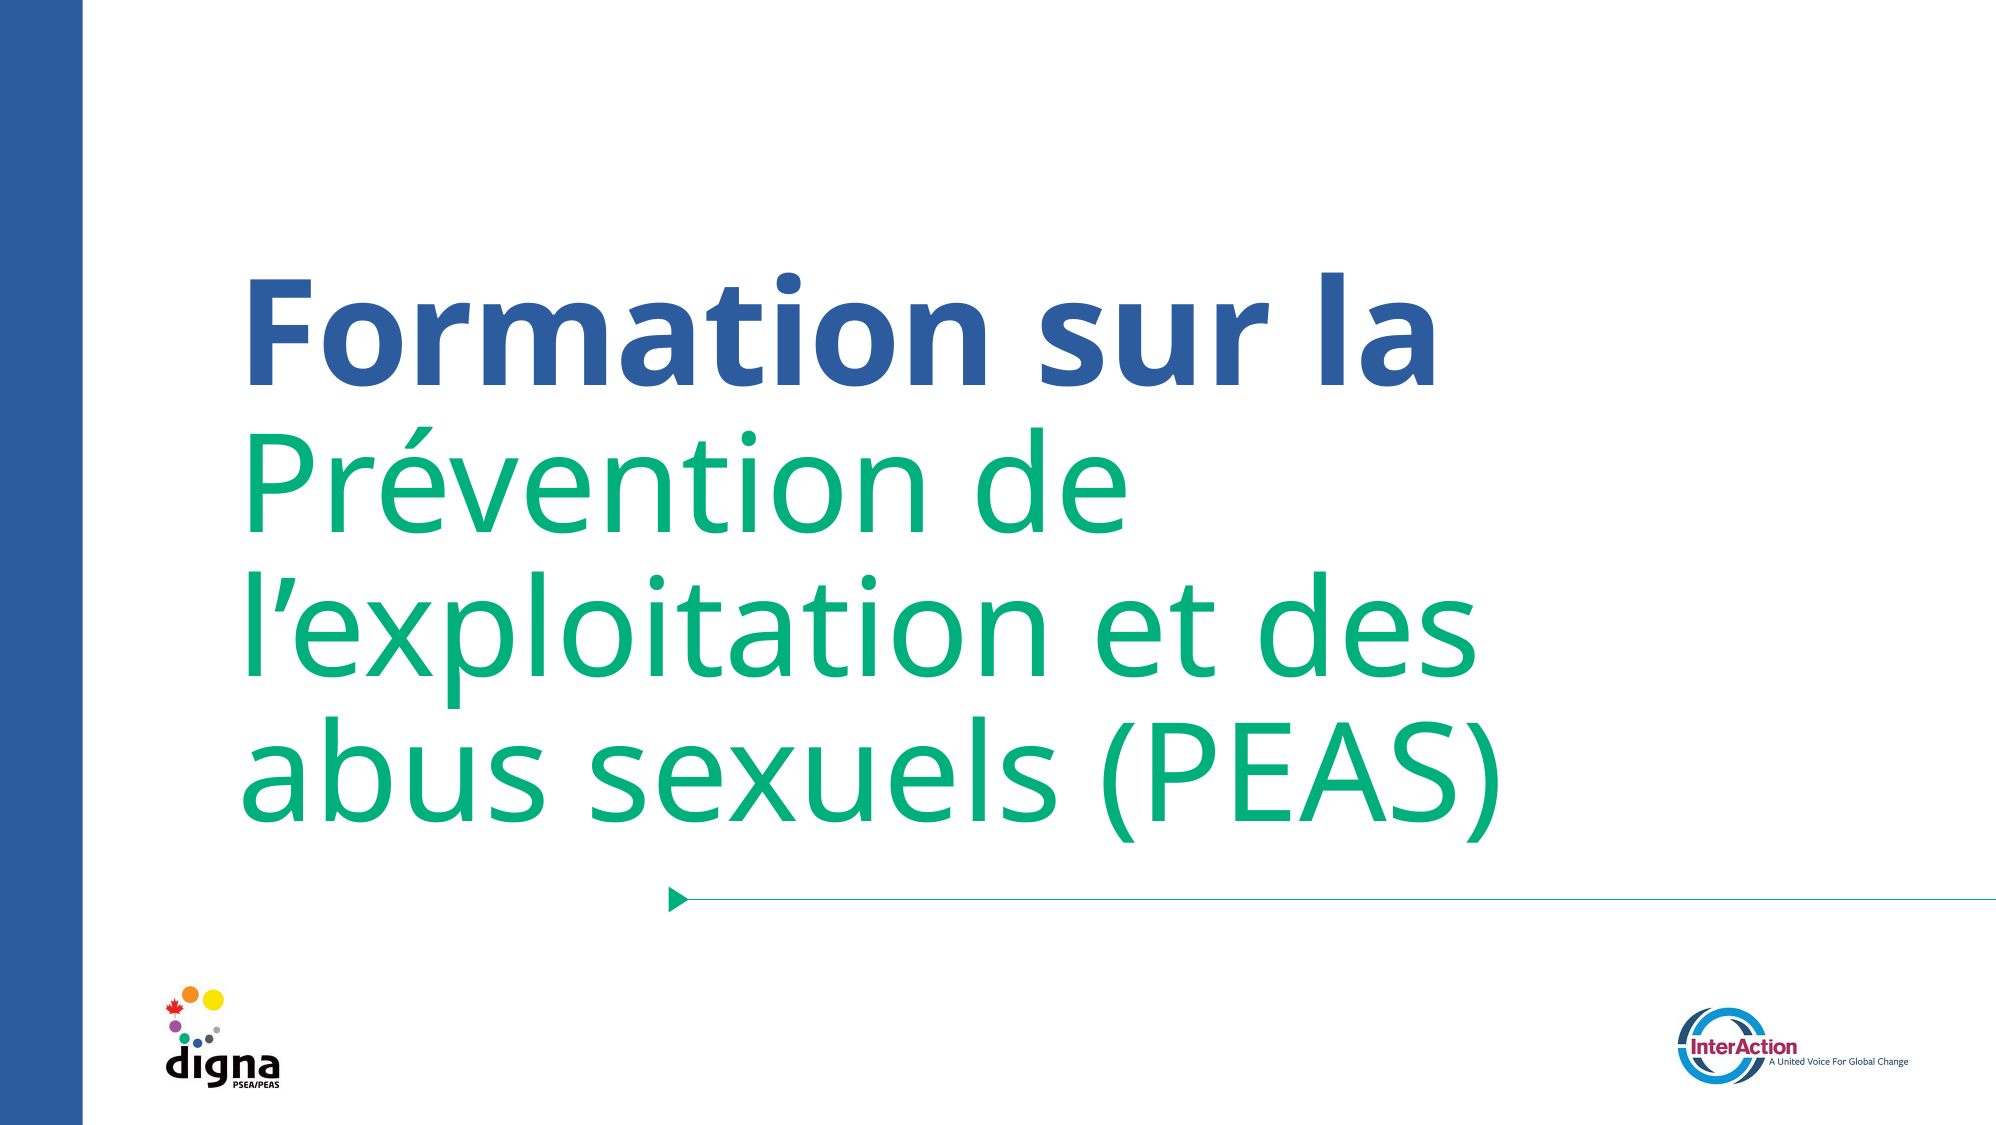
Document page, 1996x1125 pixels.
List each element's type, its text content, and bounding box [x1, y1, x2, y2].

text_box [668, 886, 1996, 913]
text_box Formation sur la Prévention de l’exploitation et des abus sexuels (PEAS) [235, 236, 1623, 1028]
picture [161, 984, 282, 1089]
picture [1674, 1000, 1910, 1089]
